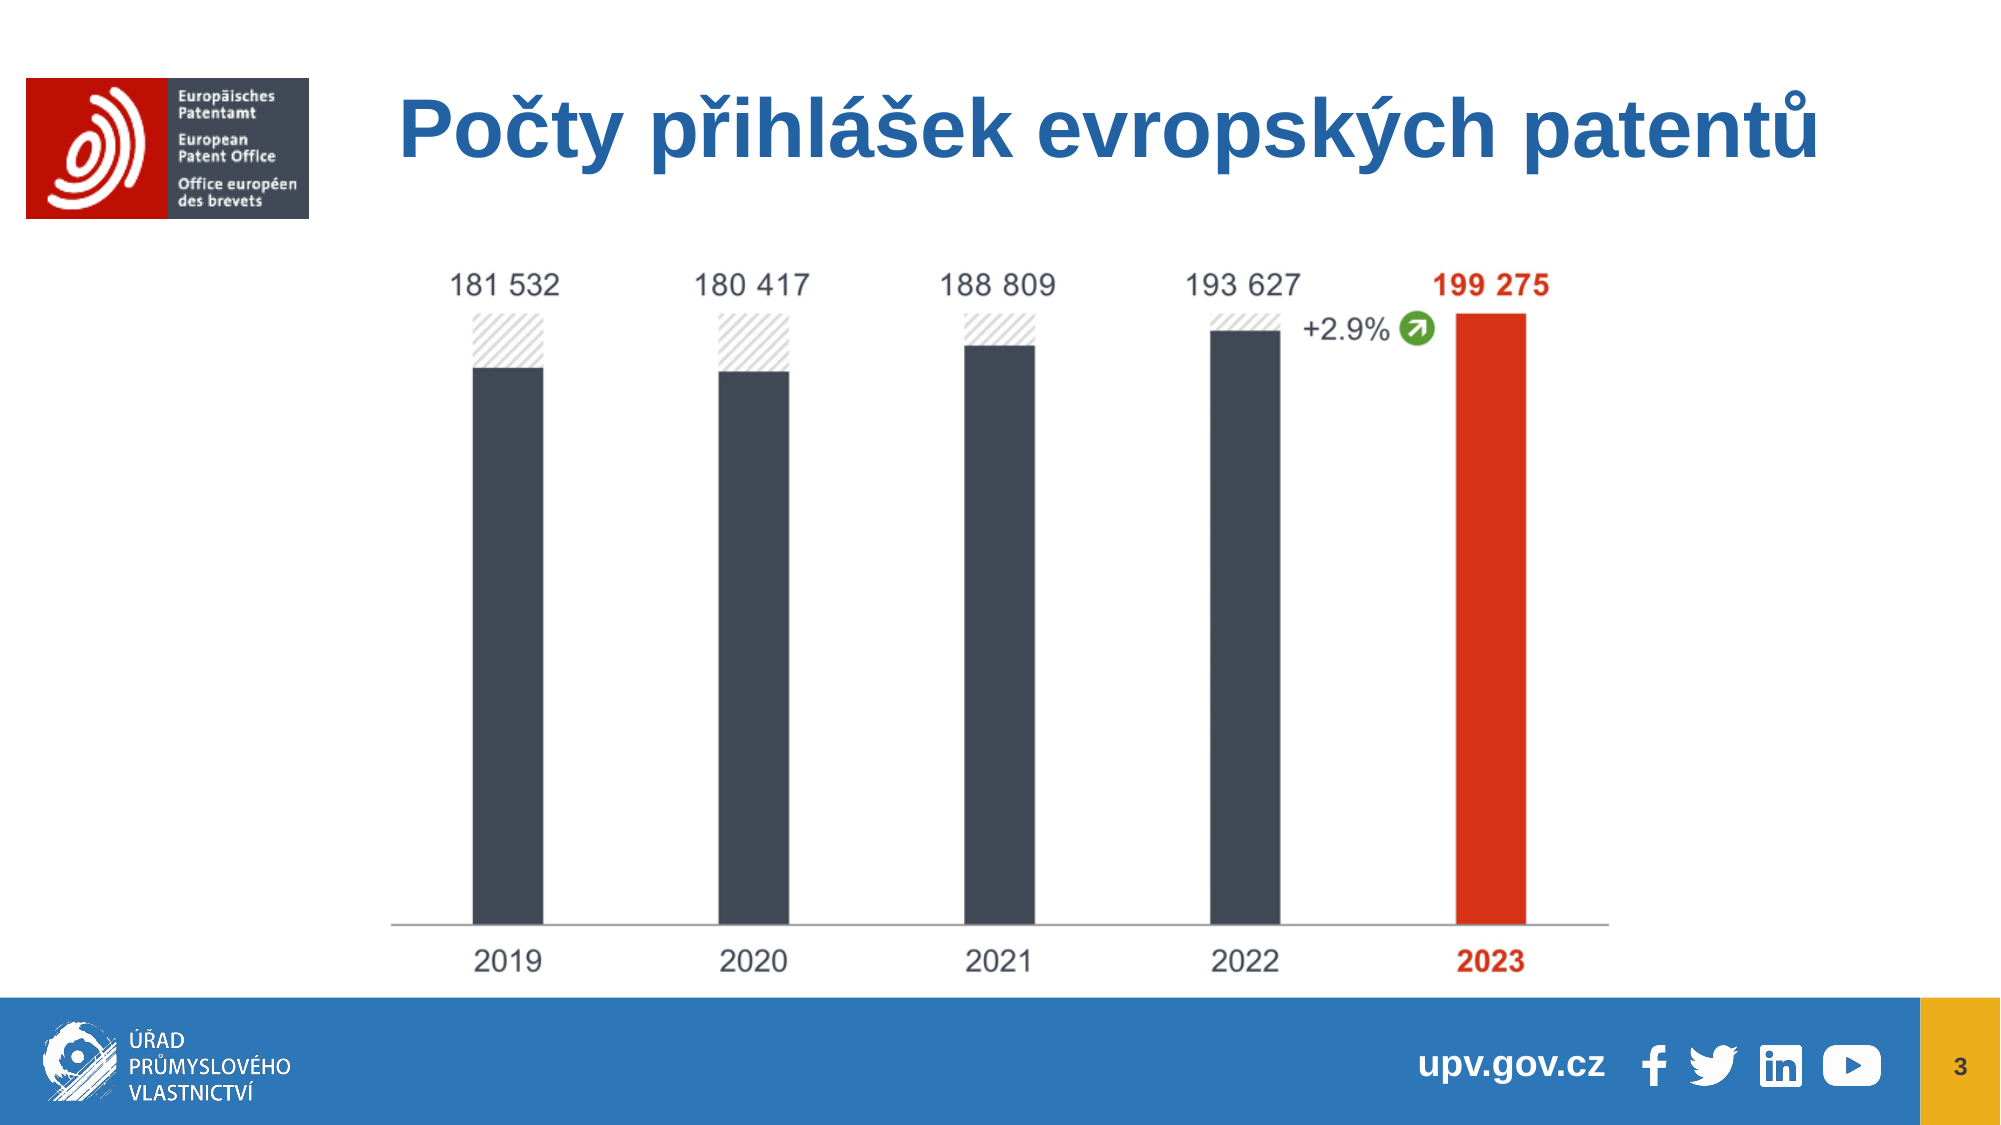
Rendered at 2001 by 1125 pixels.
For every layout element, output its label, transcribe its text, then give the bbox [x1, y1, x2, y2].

slide_number 3 [1532, 1035, 1983, 1096]
picture [391, 219, 1609, 993]
picture [1688, 1045, 1739, 1086]
title Počty přihlášek evropských patentů [248, 78, 1974, 296]
picture [1823, 1045, 1881, 1086]
picture [1642, 1045, 1667, 1086]
text_box [1919, 997, 2000, 1125]
text_box upv.gov.cz [1394, 1036, 1629, 1097]
picture [26, 78, 309, 220]
text_box [0, 997, 1919, 1125]
picture [41, 1017, 294, 1105]
picture [1760, 1045, 1802, 1087]
